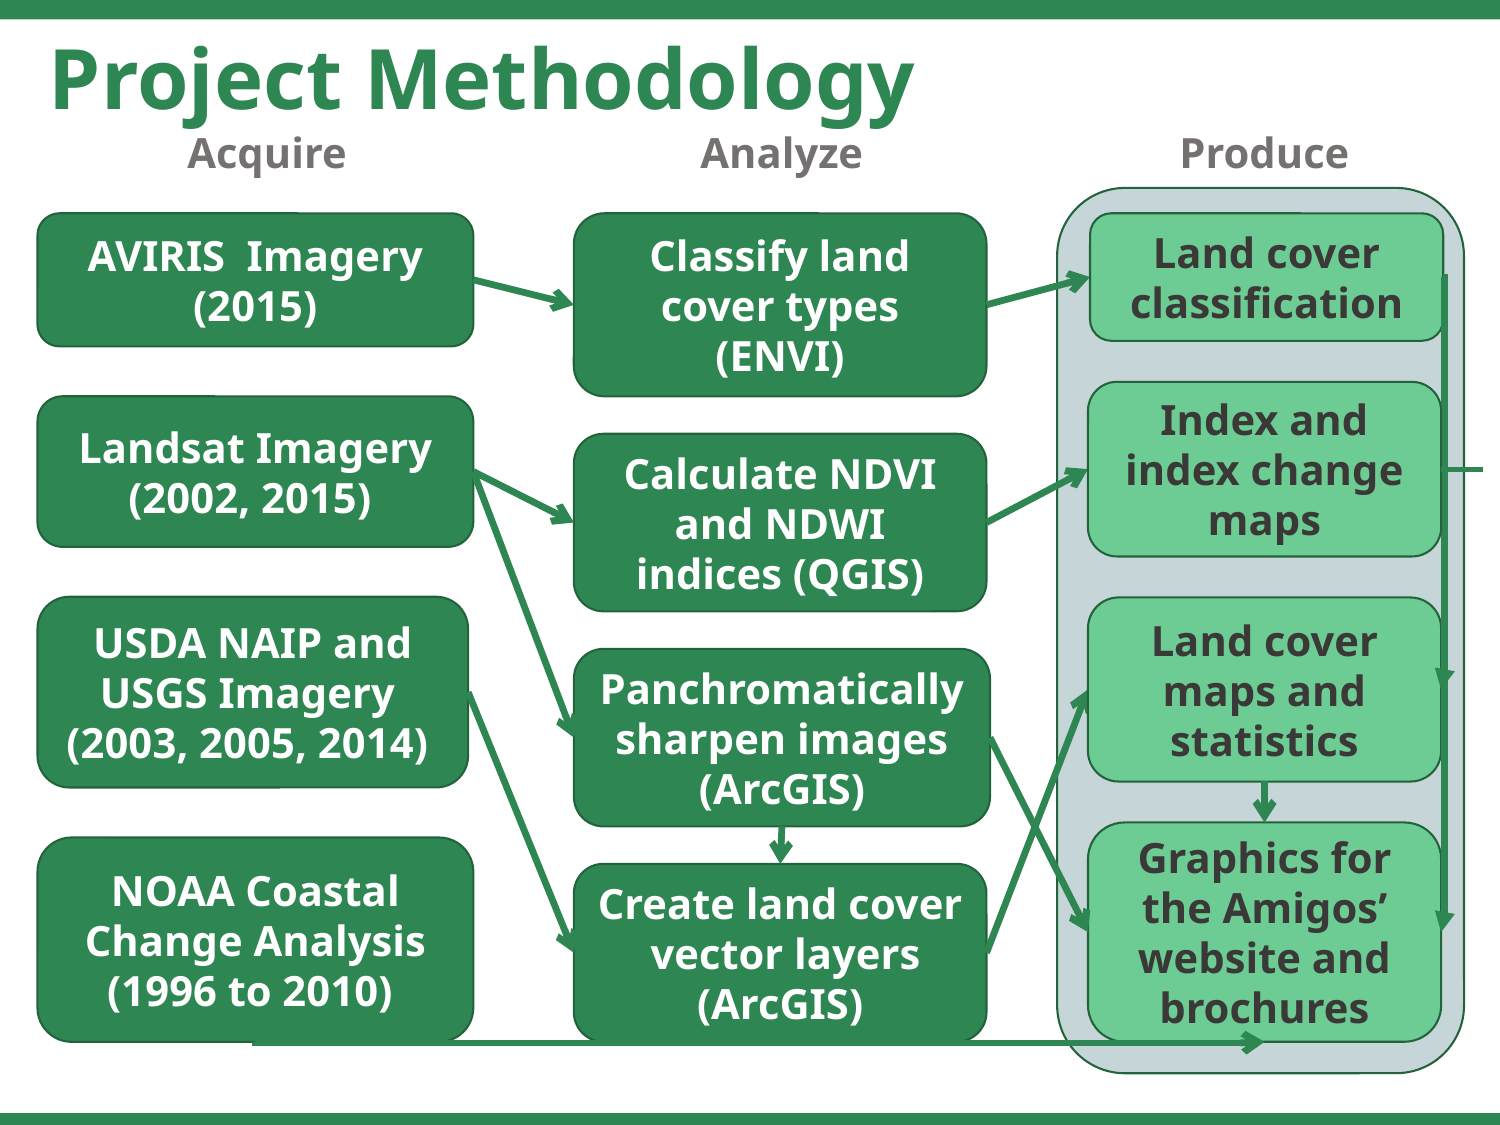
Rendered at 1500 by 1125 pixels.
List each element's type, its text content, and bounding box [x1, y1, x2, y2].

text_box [986, 469, 1088, 523]
text_box Graphics for the Amigos’ website and brochures [1086, 821, 1443, 1043]
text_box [989, 737, 1088, 933]
text_box Land cover maps and statistics [1086, 596, 1441, 783]
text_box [986, 276, 1090, 305]
text_box Index and index change maps [1086, 380, 1441, 558]
text_box USDA NAIP and USGS Imagery (2003, 2005, 2014) [36, 595, 470, 789]
text_box Create land cover vector layers (ArcGIS) [572, 862, 759, 1040]
text_box Land cover classification [1088, 212, 1445, 342]
text_box AVIRIS Imagery (2015) [36, 212, 475, 348]
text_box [473, 279, 574, 305]
text_box Panchromaticallysharpen images (ArcGIS) [761, 647, 992, 828]
text_box [1056, 953, 1108, 1040]
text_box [986, 689, 1088, 953]
text_box [1056, 523, 1441, 689]
text_box NOAA Coastal Change Analysis (1996 to 2010) [36, 836, 475, 1043]
text_box [1056, 186, 1466, 467]
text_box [468, 692, 574, 953]
text_box Produce [1155, 119, 1374, 184]
text_box Acquire [143, 119, 370, 184]
text_box Panchromaticallysharpen images (ArcGIS) [574, 647, 759, 828]
text_box Analyze [678, 119, 886, 184]
text_box [1069, 472, 1466, 1075]
text_box Calculate NDVI and NDWI indices (QGIS) [572, 432, 988, 613]
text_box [473, 471, 574, 738]
text_box Landsat Imagery (2002, 2015) [36, 395, 475, 548]
text_box [1056, 305, 1441, 469]
list Project Methodology [0, 23, 965, 136]
text_box Create land cover vector layers (ArcGIS) [761, 862, 988, 1040]
text_box Classify land cover types (ENVI) [572, 212, 988, 398]
